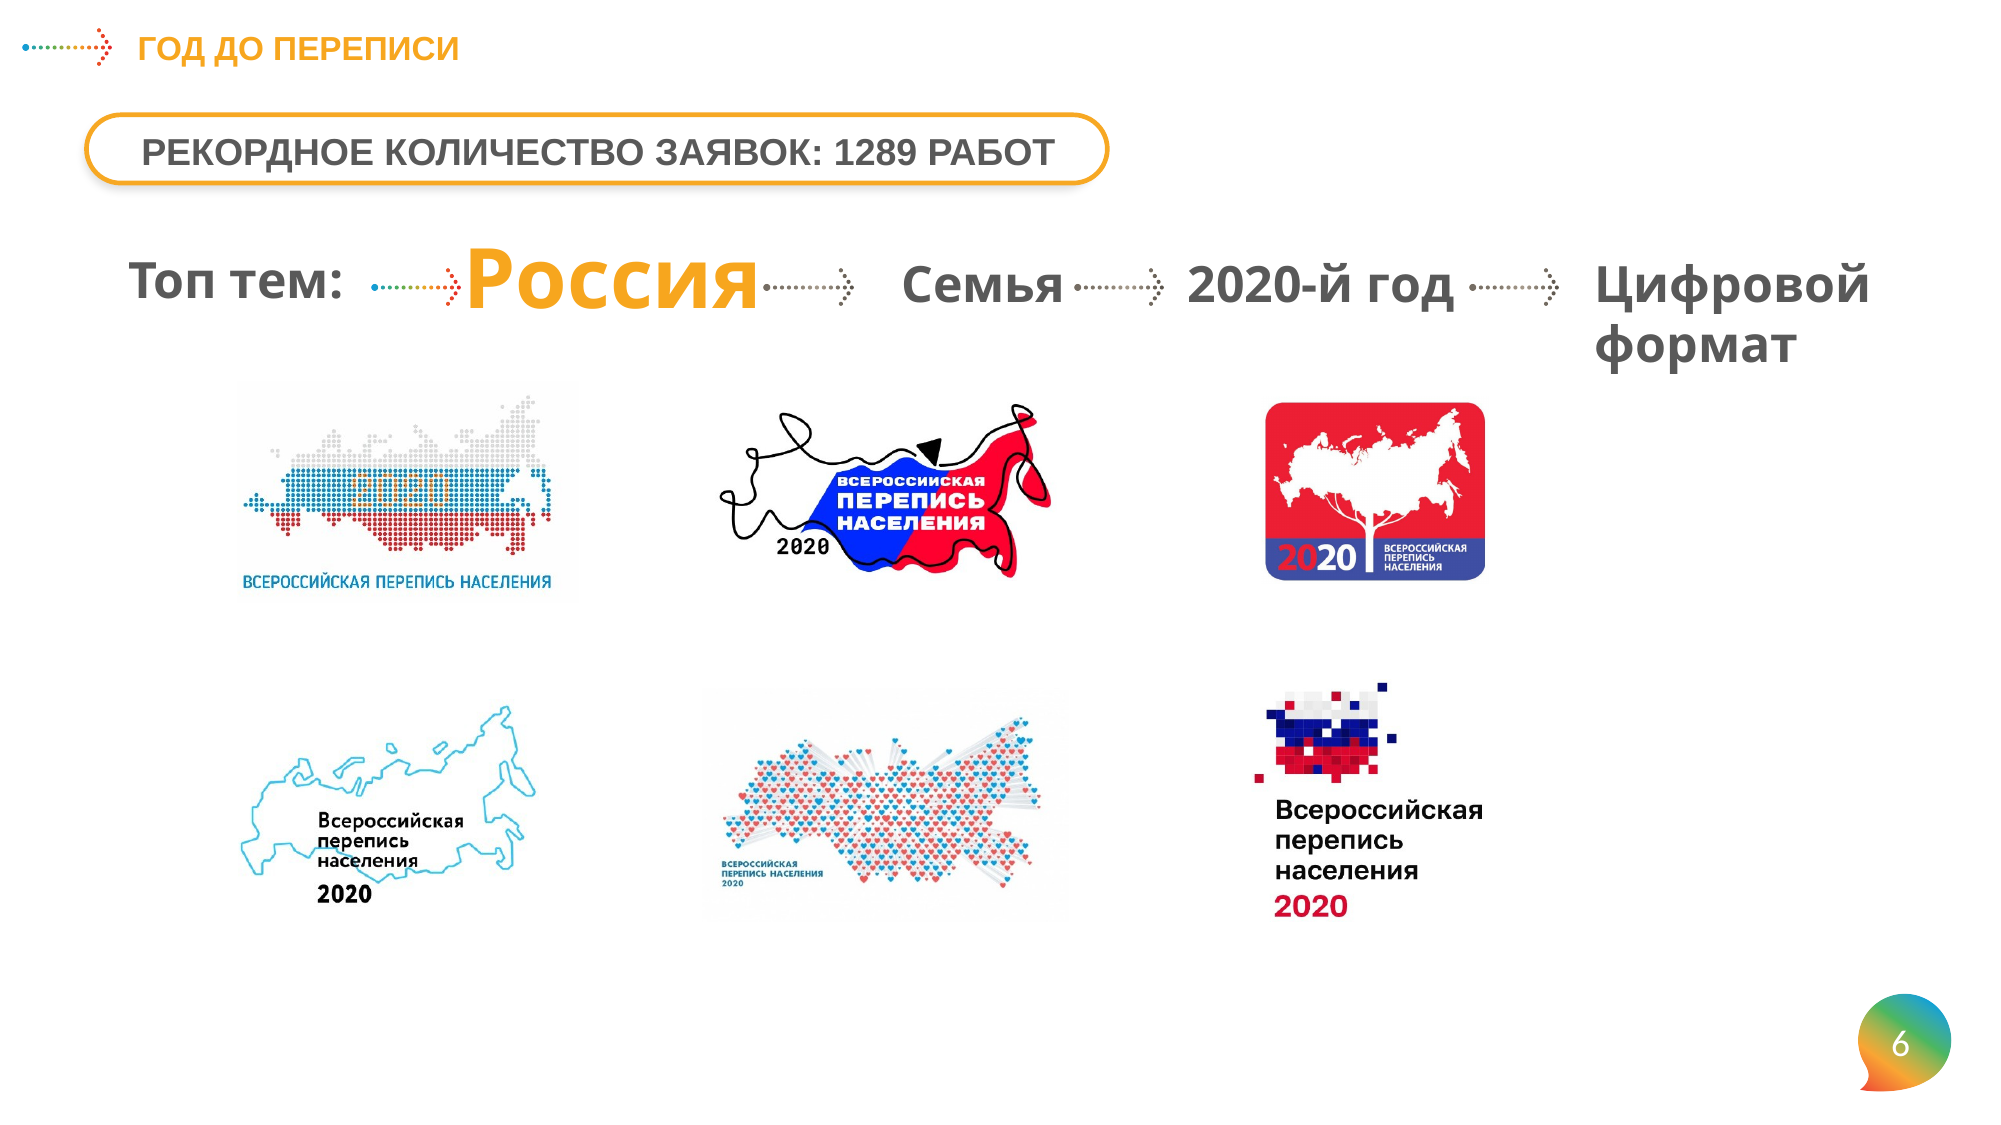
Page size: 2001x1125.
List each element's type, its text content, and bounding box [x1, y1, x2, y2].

text_box [237, 381, 579, 603]
picture [21, 28, 112, 66]
text_box Семья [885, 244, 1173, 320]
picture [371, 268, 461, 306]
text_box [85, 113, 1109, 185]
text_box РЕКОРДНОЕ КОЛИЧЕСТВО ЗАЯВОК: 1289 РАБОТ [126, 120, 1072, 180]
picture [1074, 268, 1164, 306]
text_box Цифровой формат [1579, 244, 1926, 380]
text_box [238, 699, 539, 907]
text_box [715, 402, 1057, 581]
text_box ГОД ДО ПЕРЕПИСИ [122, 20, 1393, 75]
picture [1811, 966, 1997, 1125]
text_box [1261, 396, 1489, 584]
picture [1469, 268, 1559, 306]
picture [763, 268, 854, 306]
text_box Россия [449, 217, 778, 333]
text_box [702, 688, 1069, 922]
text_box Топ тем: [113, 240, 359, 316]
text_box 2020-й год [1173, 244, 1470, 320]
text_box [1251, 679, 1485, 922]
